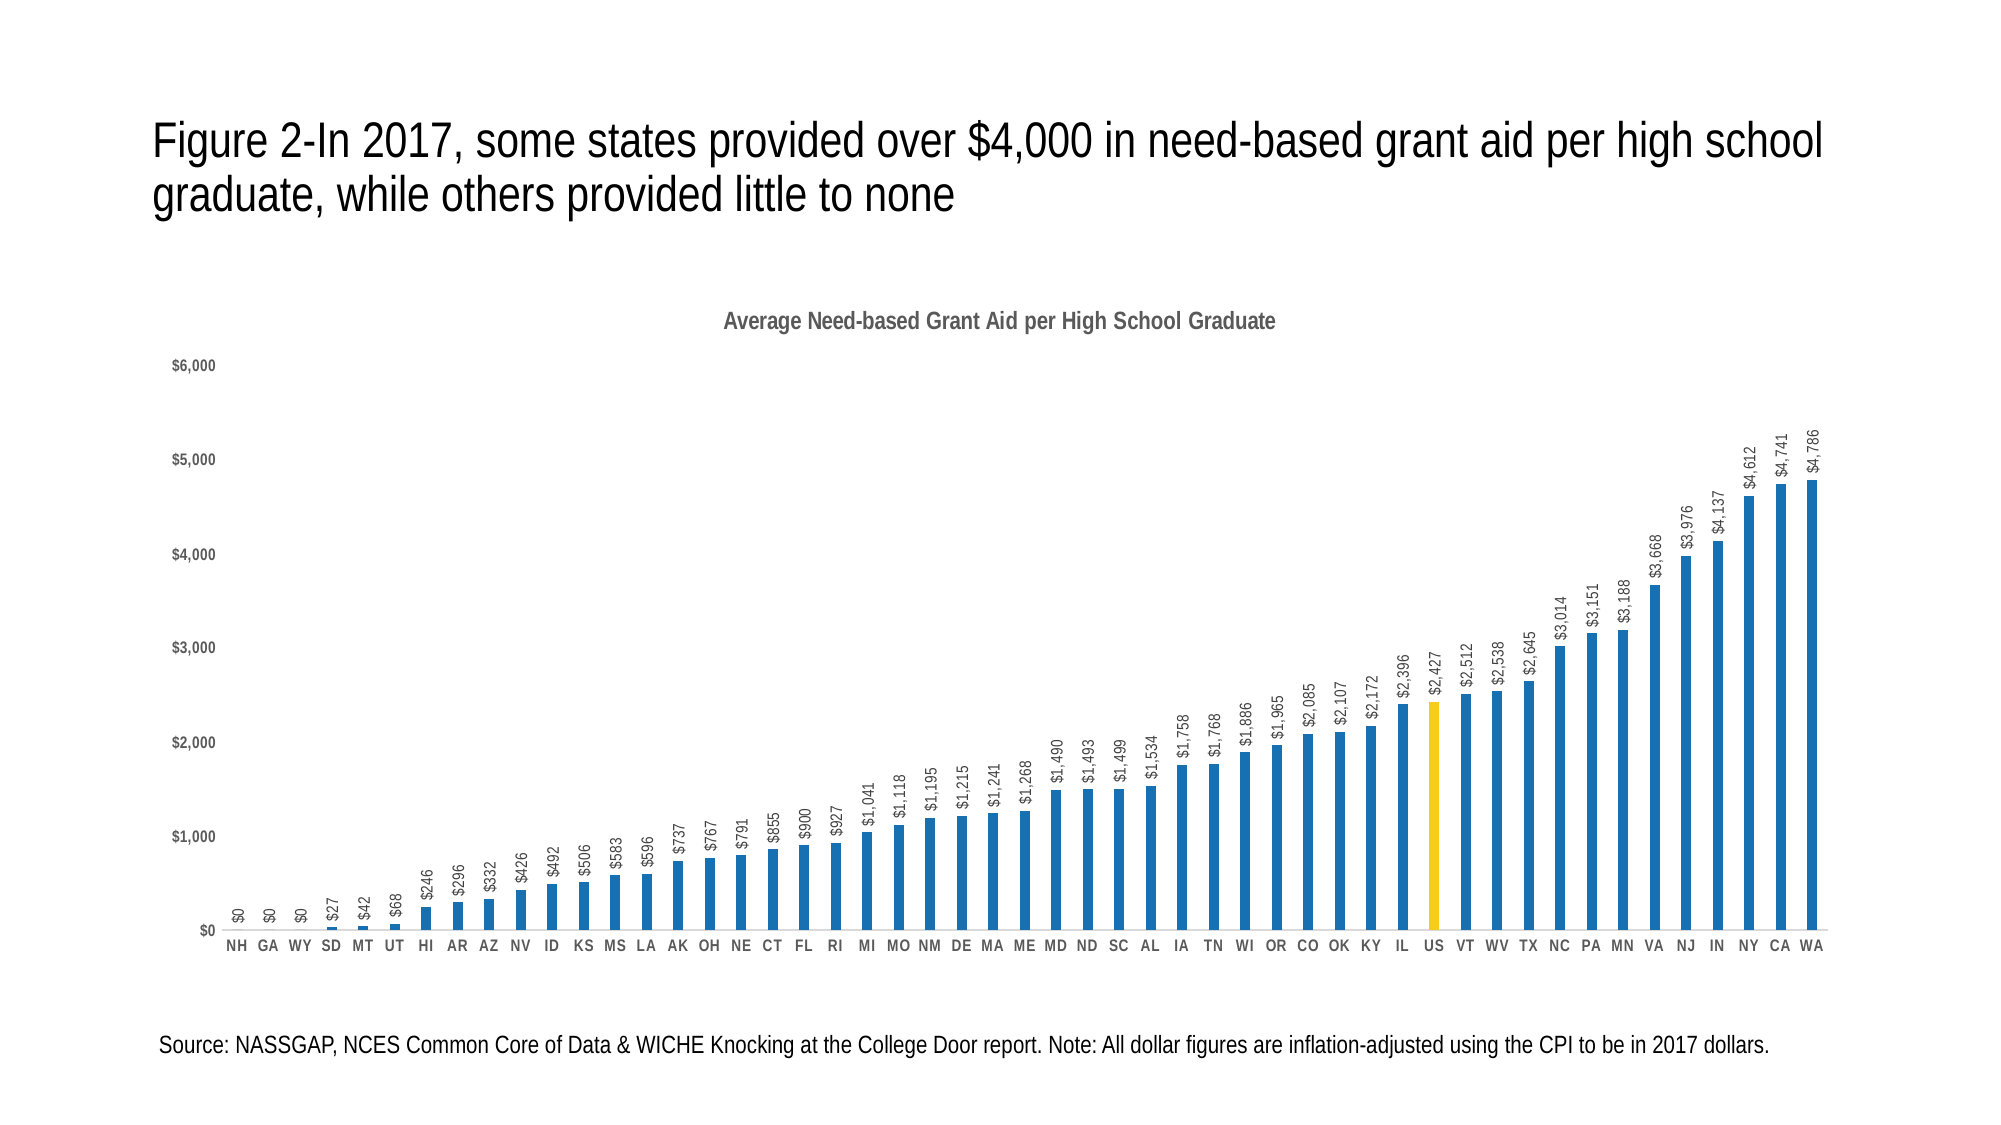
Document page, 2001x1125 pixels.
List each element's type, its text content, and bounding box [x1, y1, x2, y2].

text_box Source: NASSGAP, NCES Common Core of Data & WICHE Knocking at the College Door report. Note: All dollar figures are inflation-adjusted using the CPI to be in 2017 dollars. [144, 1021, 1790, 1066]
chart [137, 277, 1863, 969]
title Figure 2-In 2017, some states provided over $4,000 in need-based grant aid per high school graduate, while others provided little to none [137, 59, 1863, 277]
